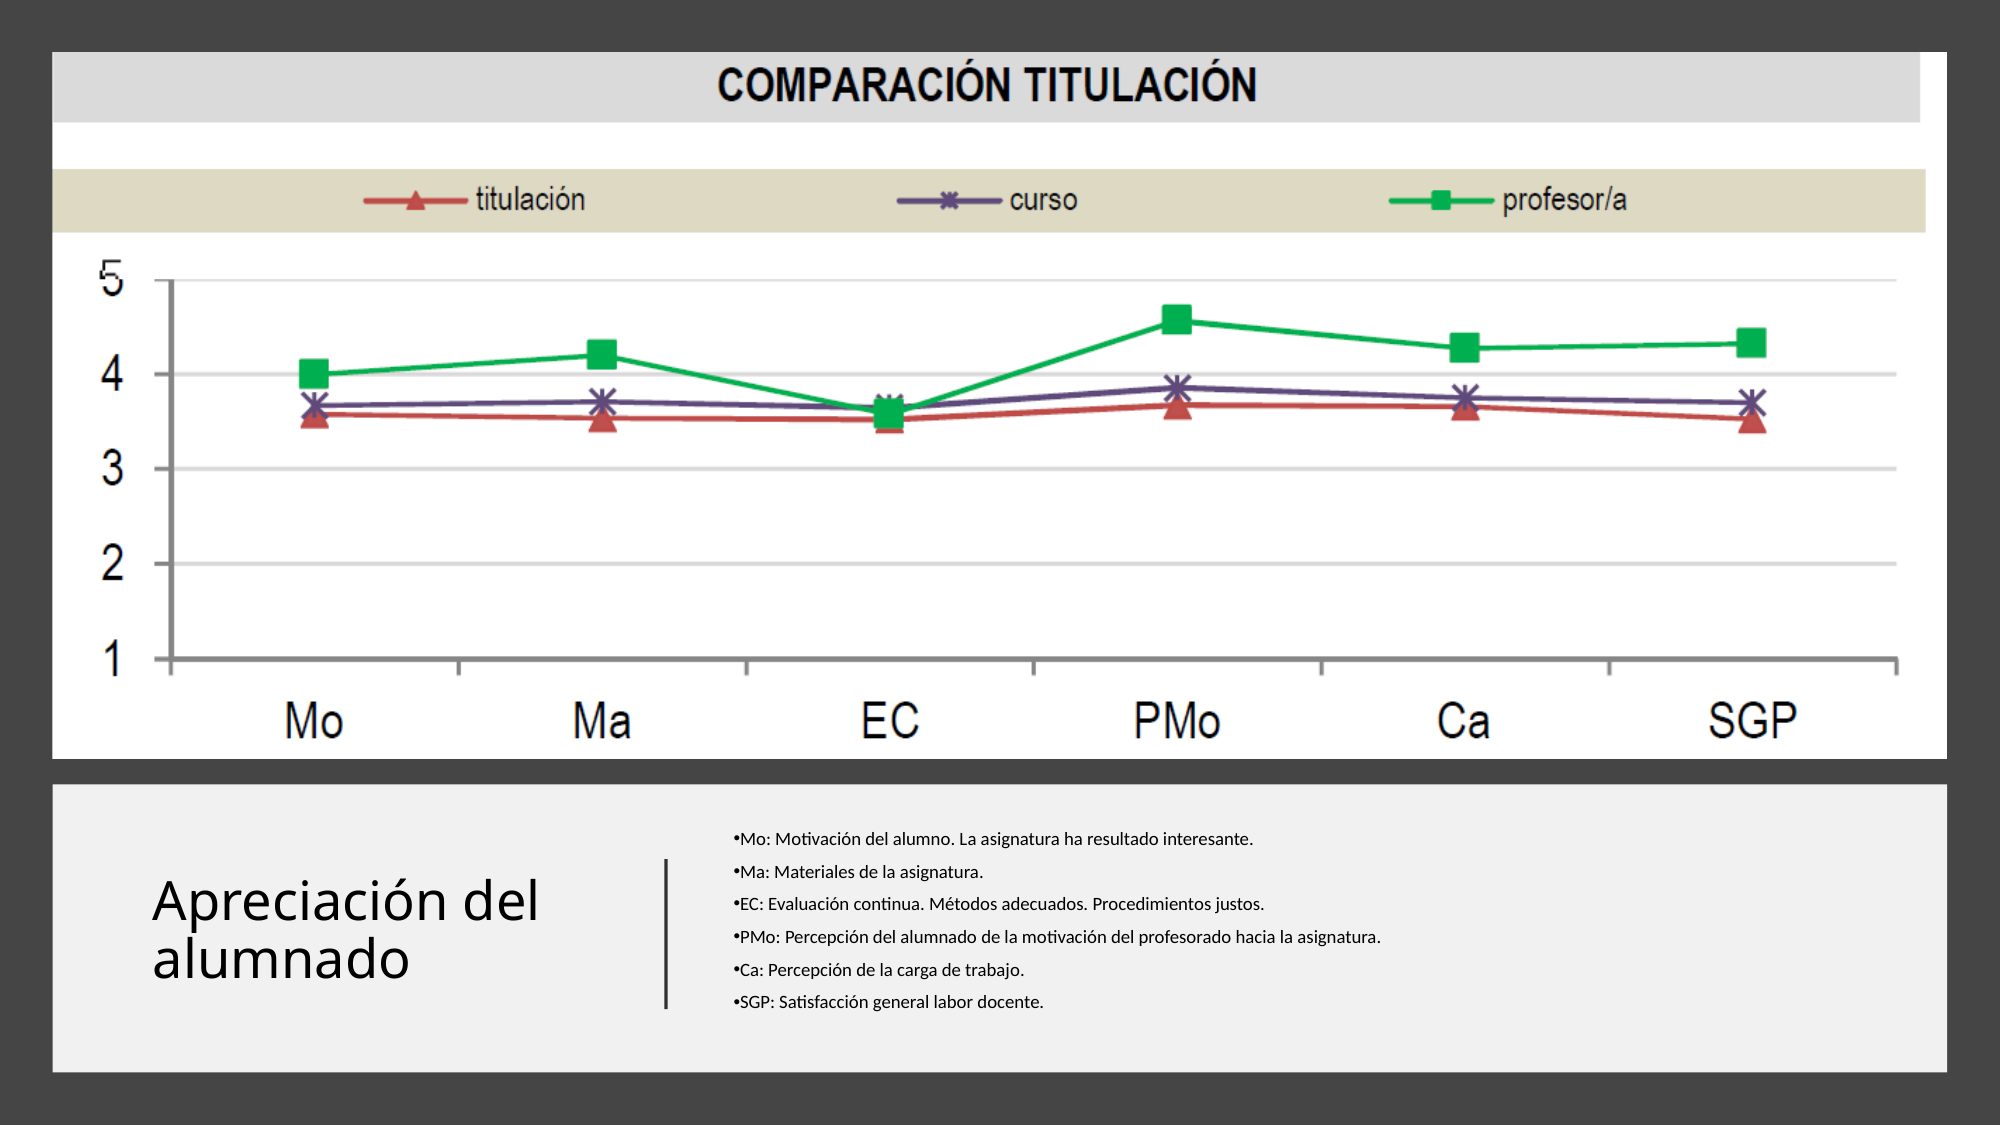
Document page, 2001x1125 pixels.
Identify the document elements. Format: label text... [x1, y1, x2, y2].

text_box Mo: Motivación del alumno. La asignatura ha resultado interesante. Ma: Materiales de la asignatura. EC: Evaluación continua. Métodos adecuados. Procedimientos justos. PMo: Percepción del alumnado de la motivación del profesorado hacia la asignatura. Ca: Percepción de la carga de trabajo. SGP: Satisfacción general labor docente. [718, 821, 1863, 1043]
title Apreciación del alumnado [138, 821, 612, 1043]
text_box [0, 0, 2000, 1125]
text_box [52, 783, 1948, 1073]
picture [52, 52, 1947, 759]
